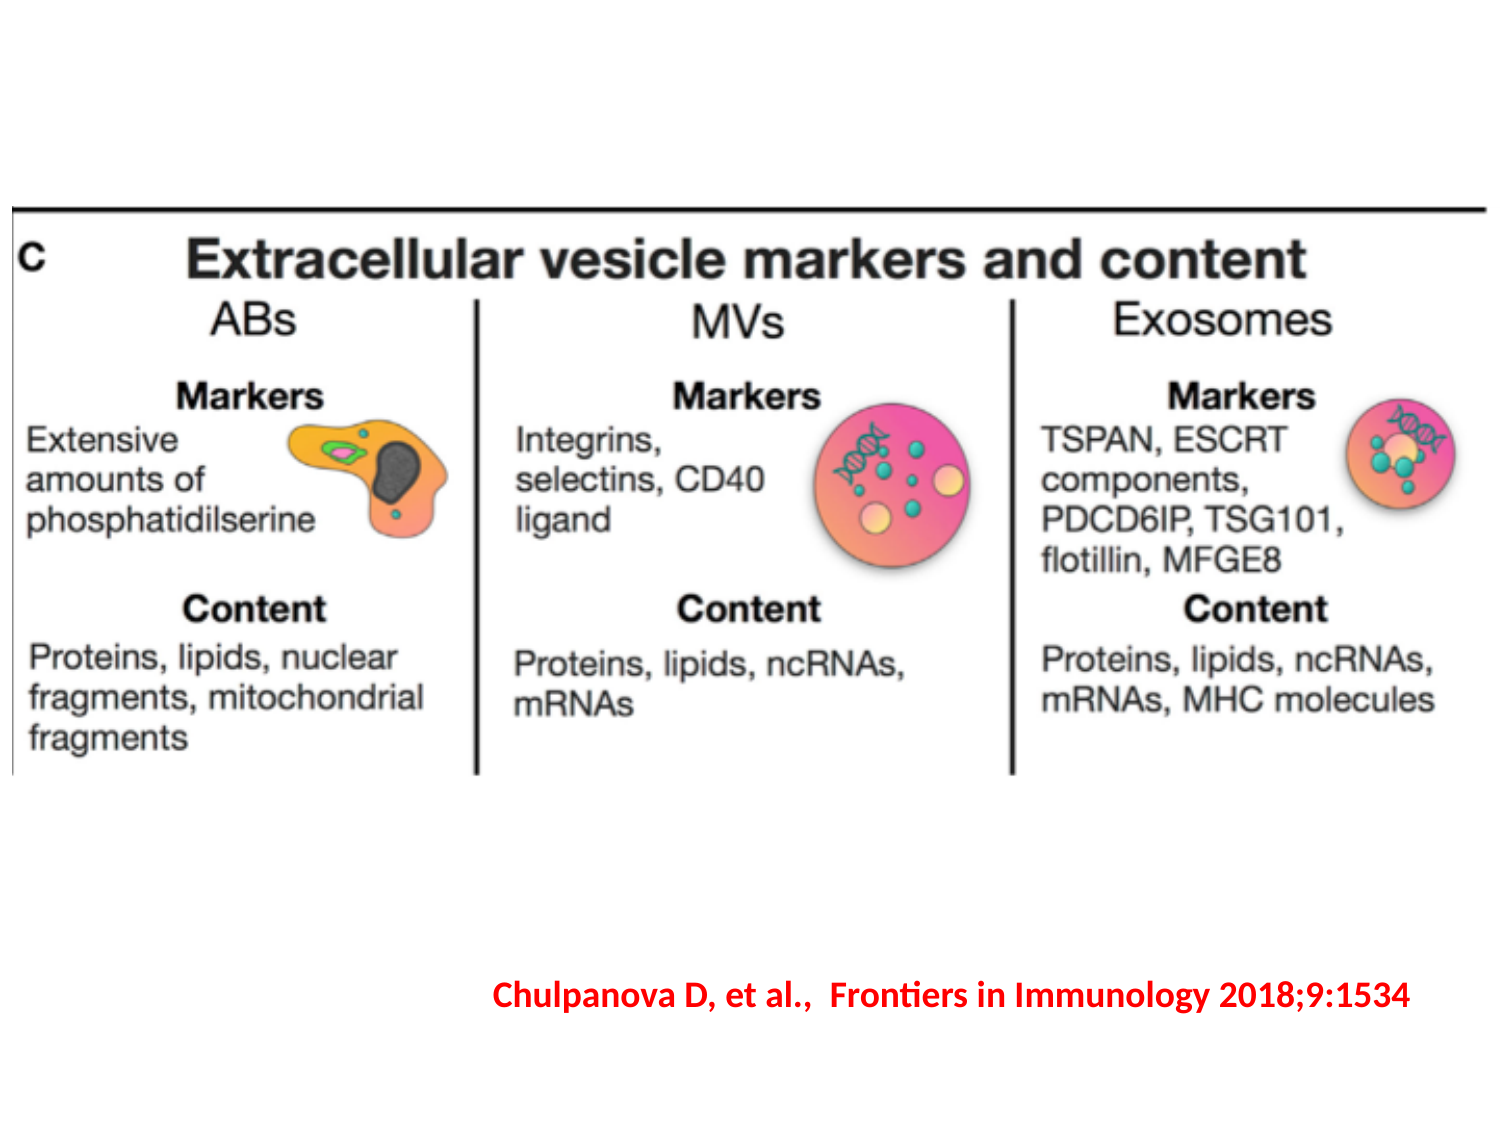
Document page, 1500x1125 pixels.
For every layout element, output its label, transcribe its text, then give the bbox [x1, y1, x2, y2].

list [12, 106, 1500, 926]
text_box Chulpanova D, et al., Frontiers in Immunology 2018;9:1534 [478, 962, 1427, 1022]
